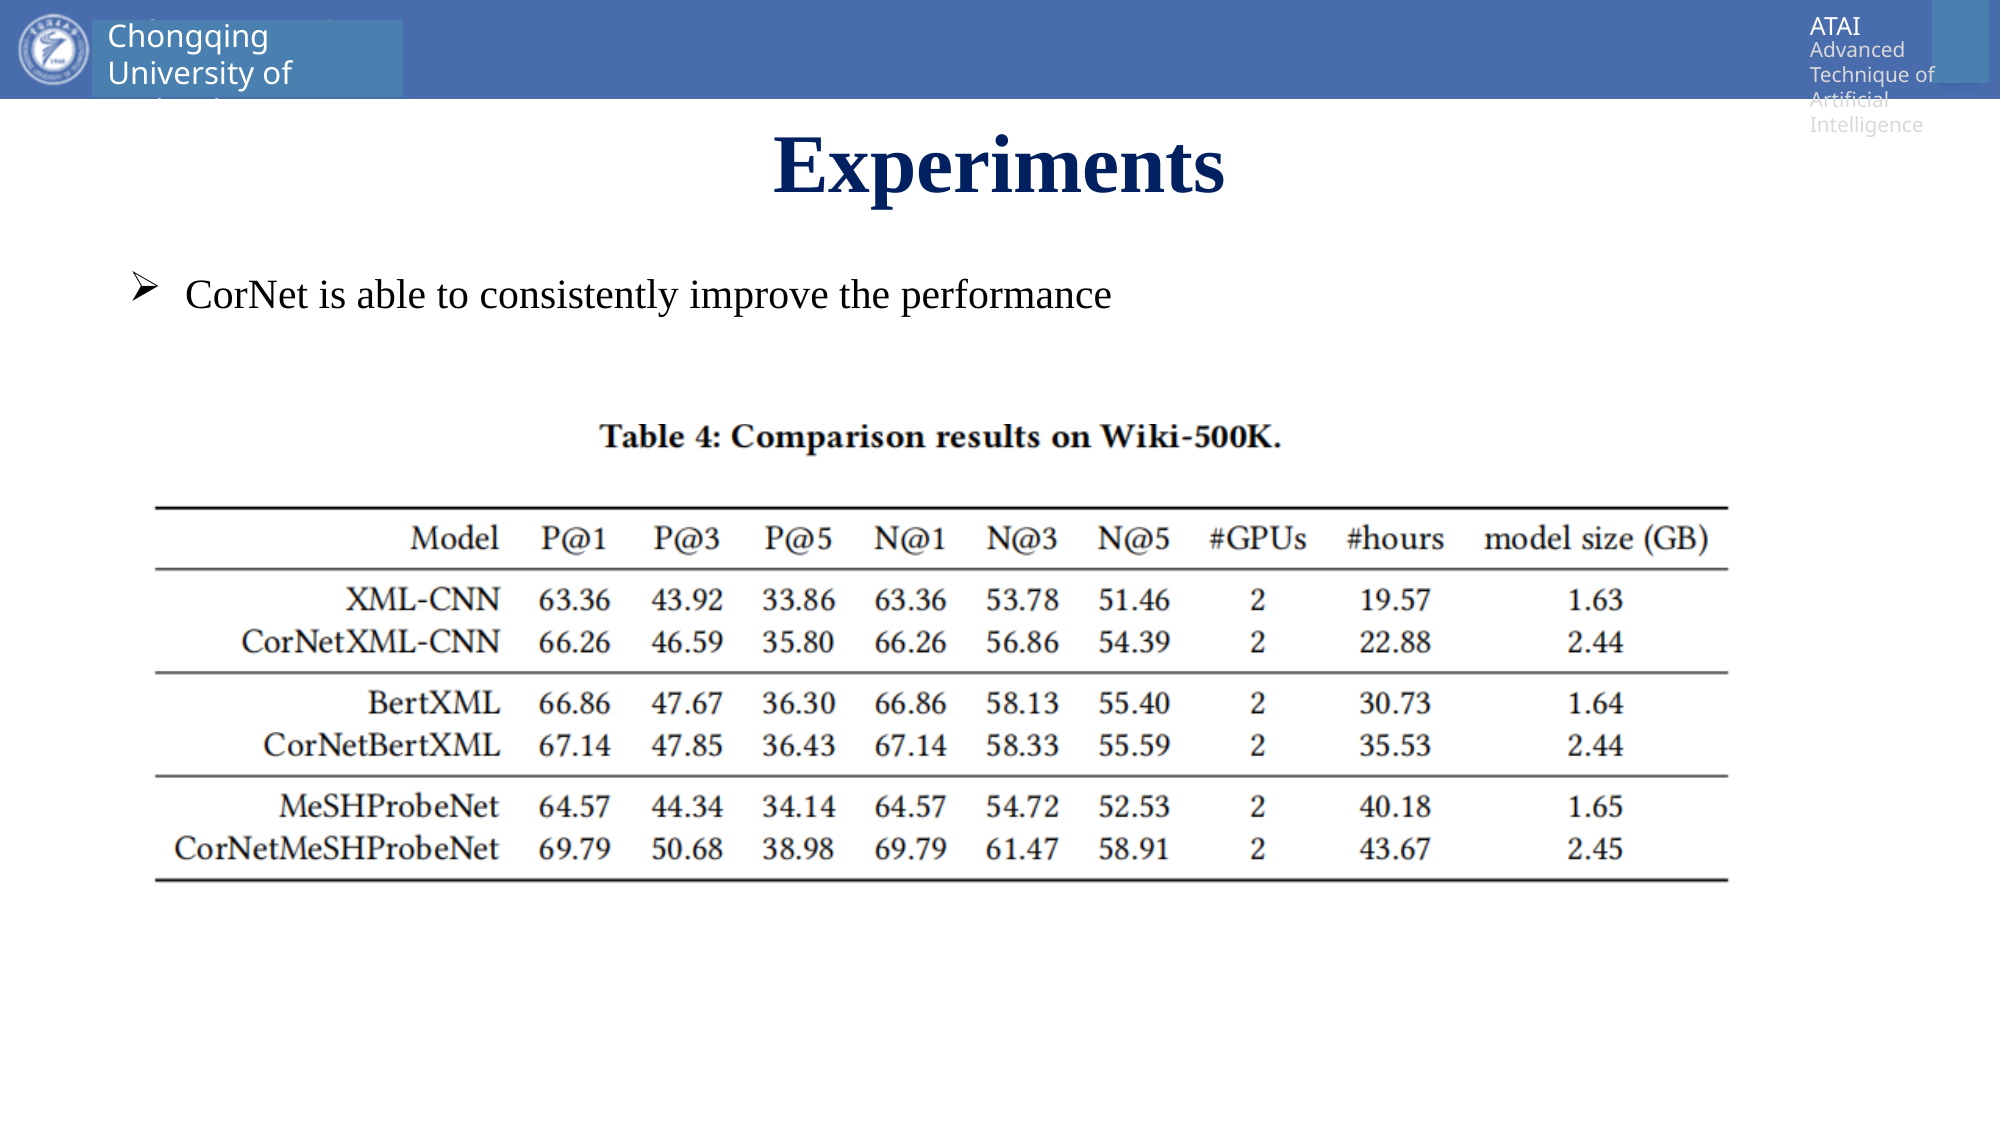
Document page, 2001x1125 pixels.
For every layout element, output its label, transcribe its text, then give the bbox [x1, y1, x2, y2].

text_box CorNet is able to consistently improve the performance [114, 259, 1140, 324]
picture [137, 424, 1736, 897]
text_box Experiments [137, 126, 1863, 206]
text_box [0, 0, 2000, 100]
